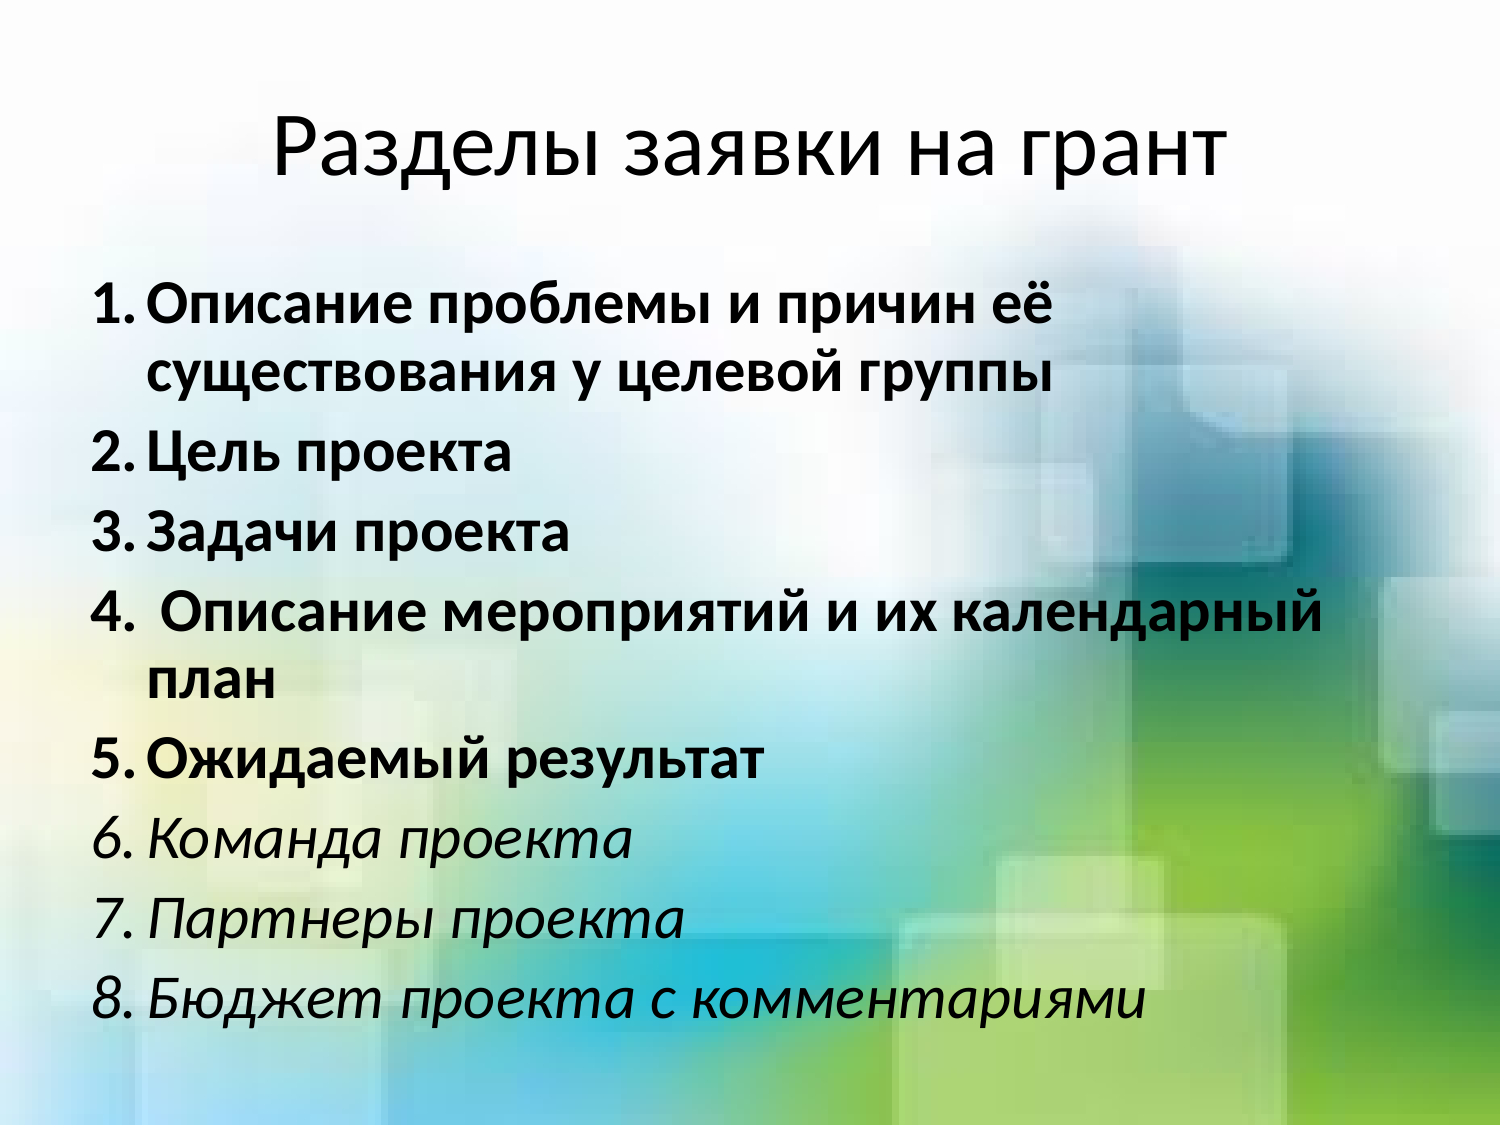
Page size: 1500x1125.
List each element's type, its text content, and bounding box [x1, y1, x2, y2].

picture [0, 0, 1500, 1125]
list Описание проблемы и причин её существования у целевой группы Цель проекта Задачи проекта Описание мероприятий и их календарный план Ожидаемый результат Команда проекта Партнеры проекта Бюджет проекта с комментариями [74, 262, 1426, 1084]
title Разделы заявки на грант [74, 44, 1426, 233]
